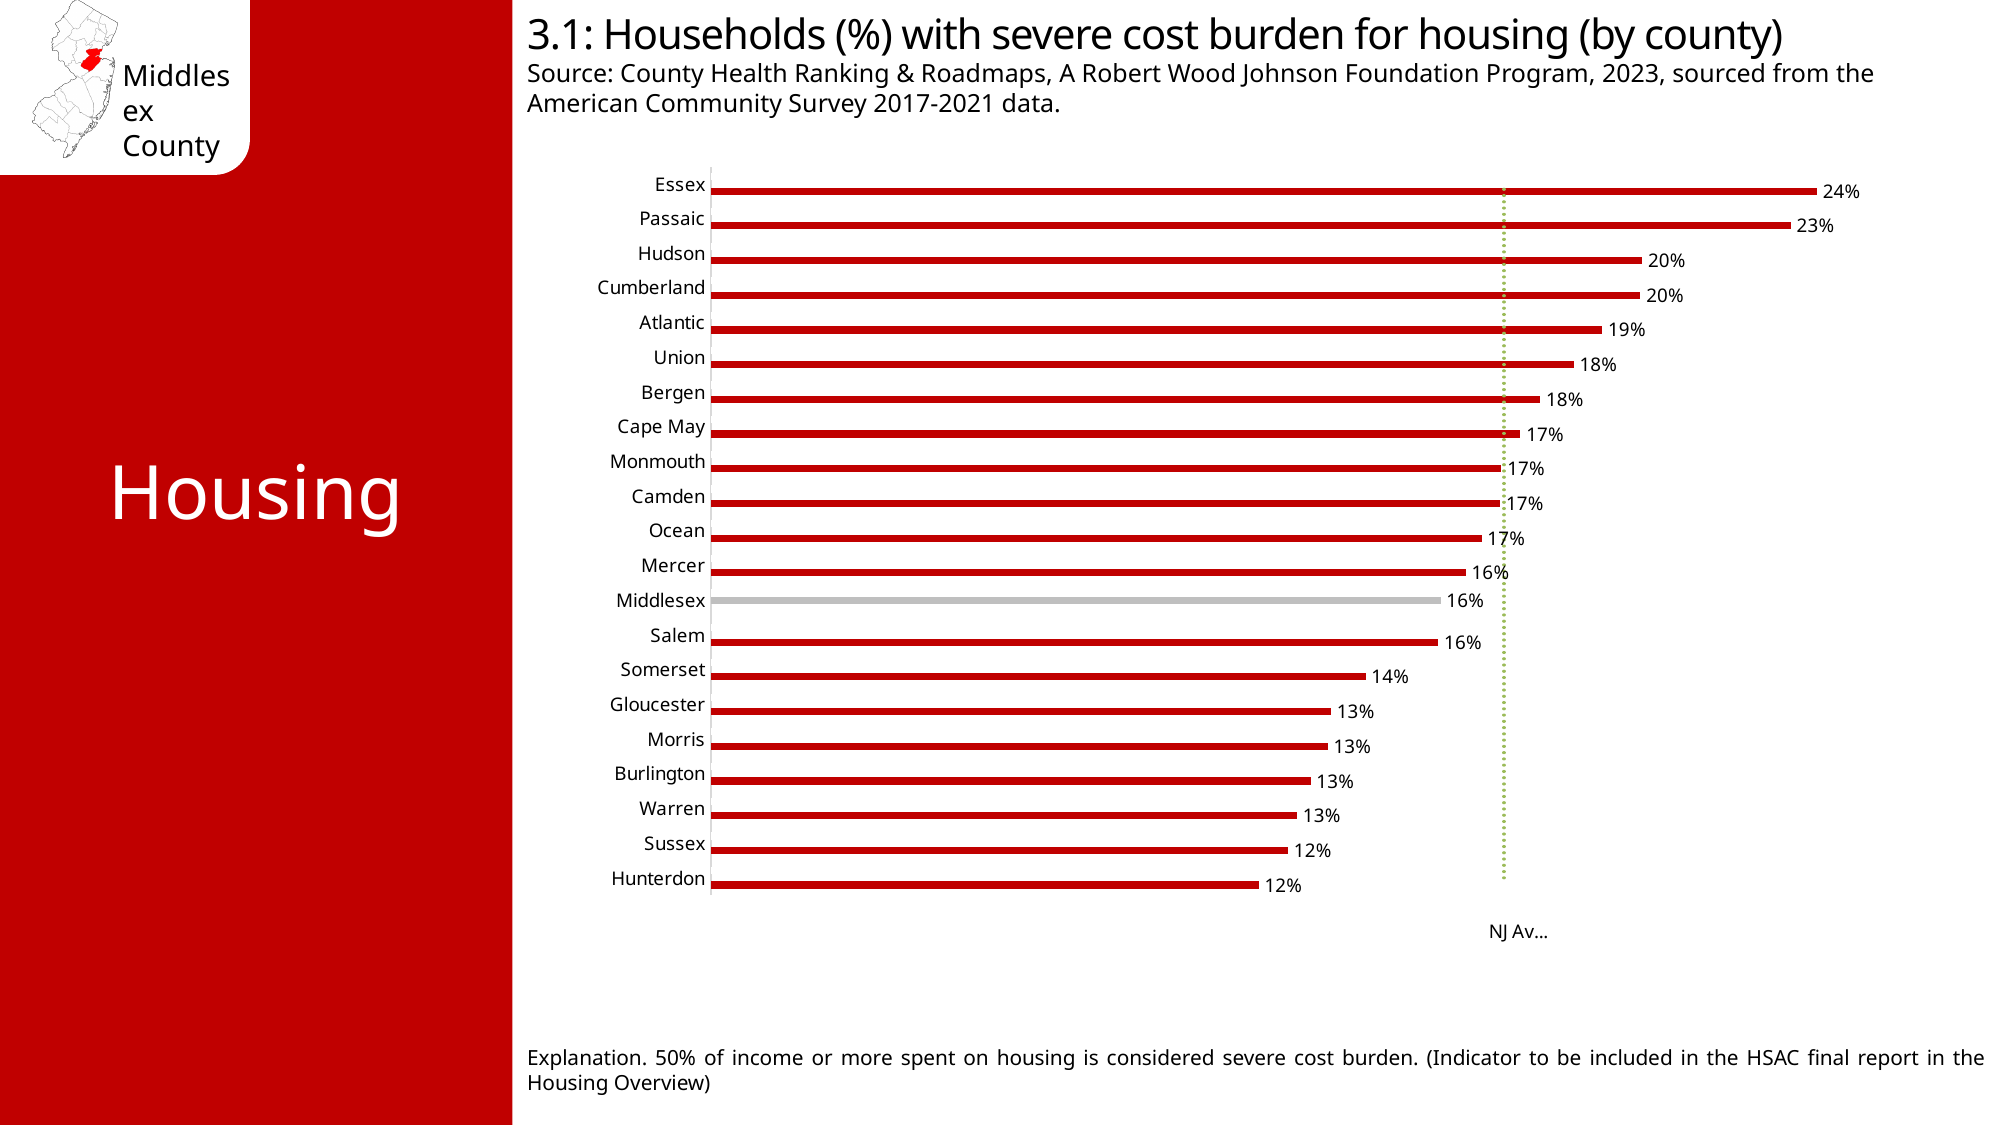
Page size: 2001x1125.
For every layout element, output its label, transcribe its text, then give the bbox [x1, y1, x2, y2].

text_box Housing [0, 437, 513, 543]
text_box Explanation. 50% of income or more spent on housing is considered severe cost burden. (Indicator to be included in the HSAC final report in the Housing Overview) [512, 1014, 2000, 1125]
chart [570, 149, 1905, 989]
picture [32, 0, 118, 158]
text_box Source: County Health Ranking & Roadmaps, A Robert Wood Johnson Foundation Program, 2023, sourced from the American Community Survey 2017-2021 data. [512, 49, 2000, 125]
text_box 3.1: Households (%) with severe cost burden for housing (by county) [512, 0, 1992, 49]
